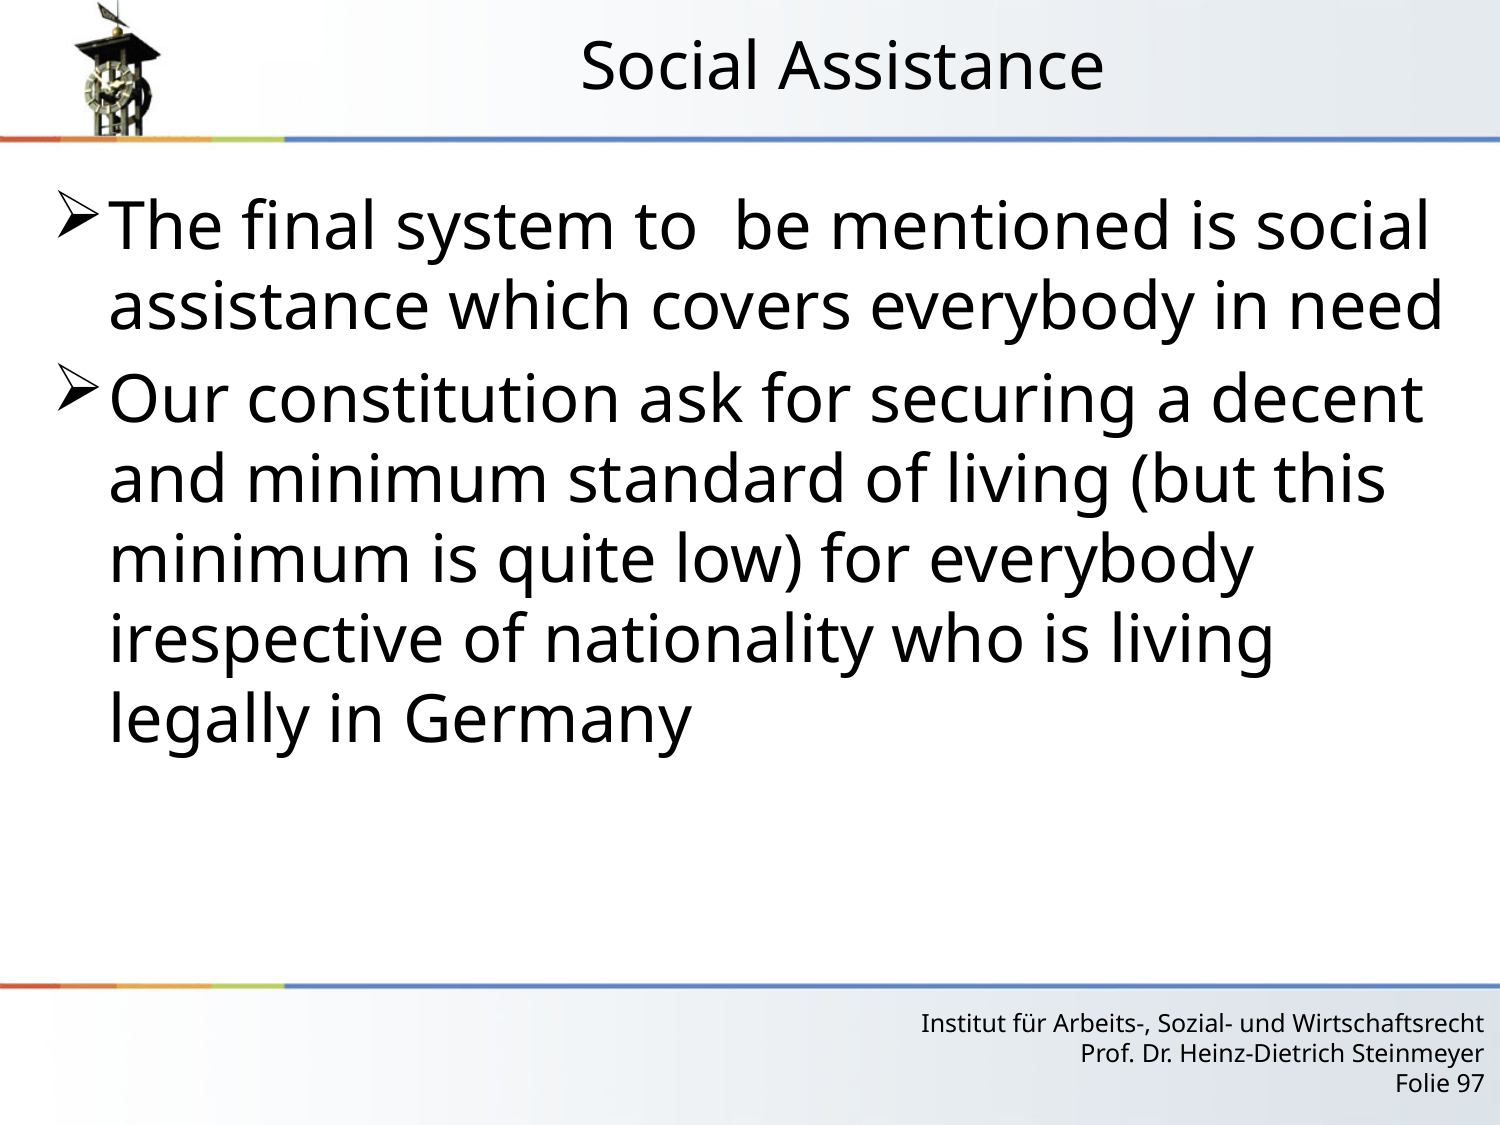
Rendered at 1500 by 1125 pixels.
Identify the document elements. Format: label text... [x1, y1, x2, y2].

title Social Assistance [212, 0, 1475, 125]
picture [0, 974, 1500, 1125]
picture [0, 0, 1500, 150]
list The final system to be mentioned is social assistance which covers everybody in need Our constitution ask for securing a decent and minimum standard of living (but this minimum is quite low) for everybody irespective of nationality who is living legally in Germany [37, 174, 1463, 975]
